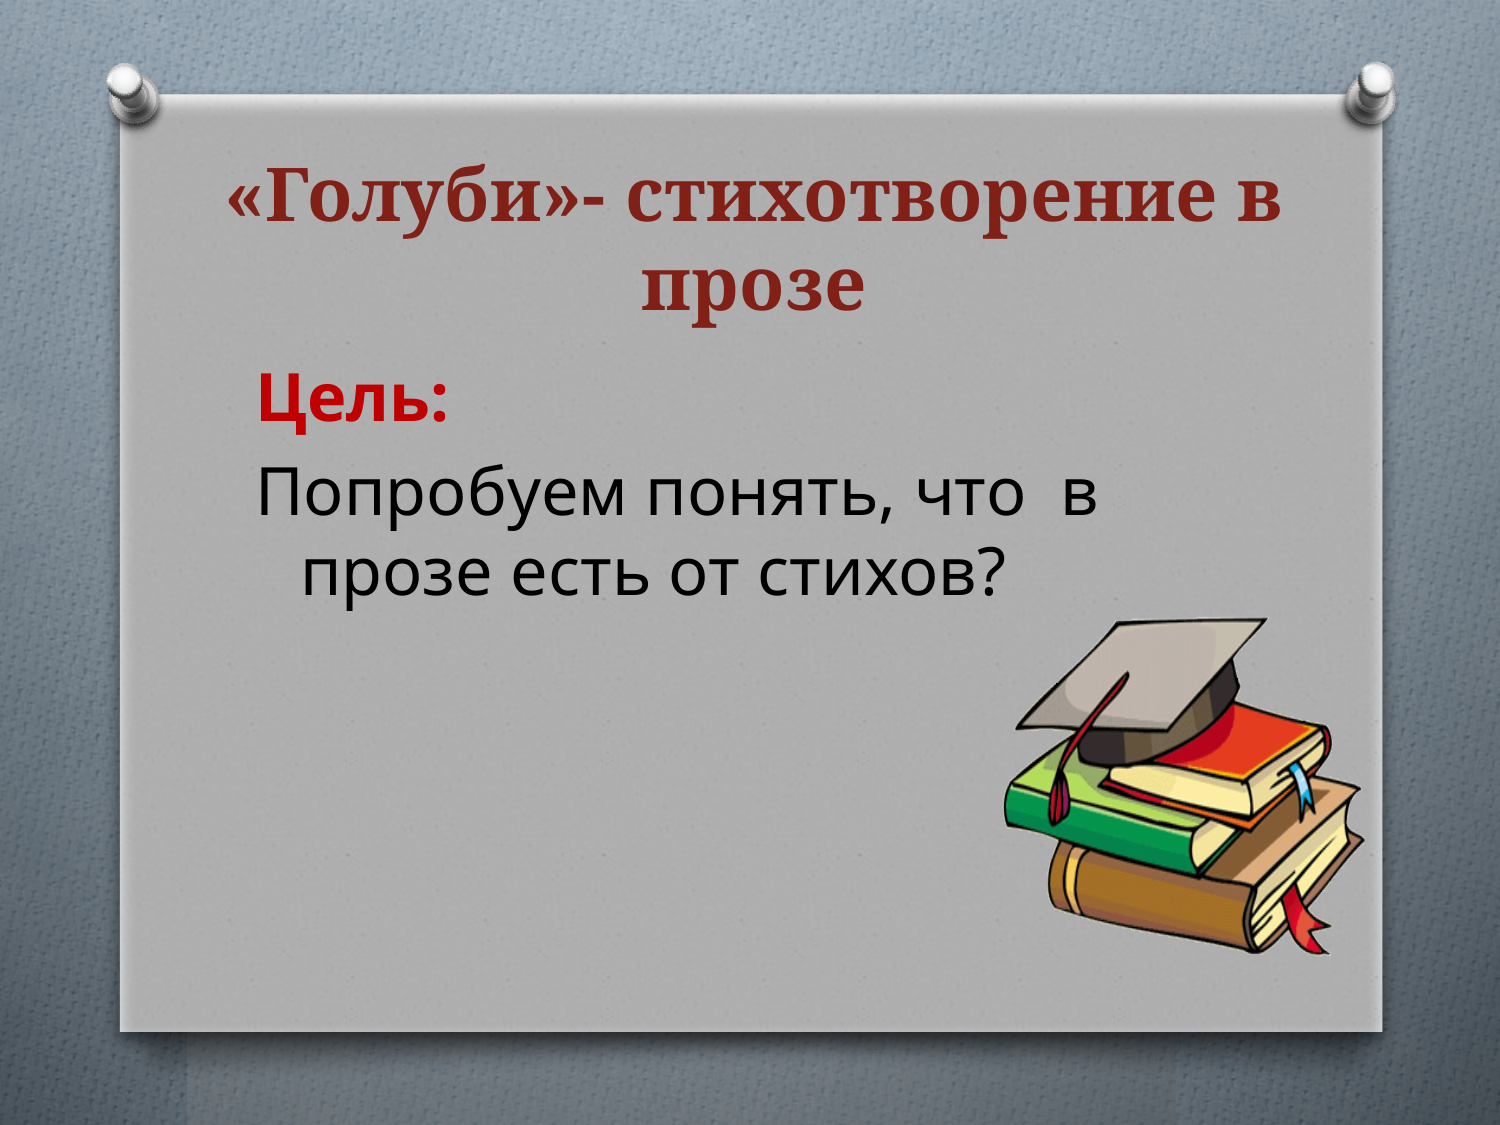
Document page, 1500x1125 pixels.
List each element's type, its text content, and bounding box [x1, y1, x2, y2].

picture [75, 29, 198, 153]
picture [985, 609, 1365, 958]
picture [1317, 35, 1439, 156]
title «Голуби»- стихотворение в прозе [183, 137, 1326, 335]
list Цель: Попробуем понять, что в прозе есть от стихов? [240, 347, 1257, 939]
